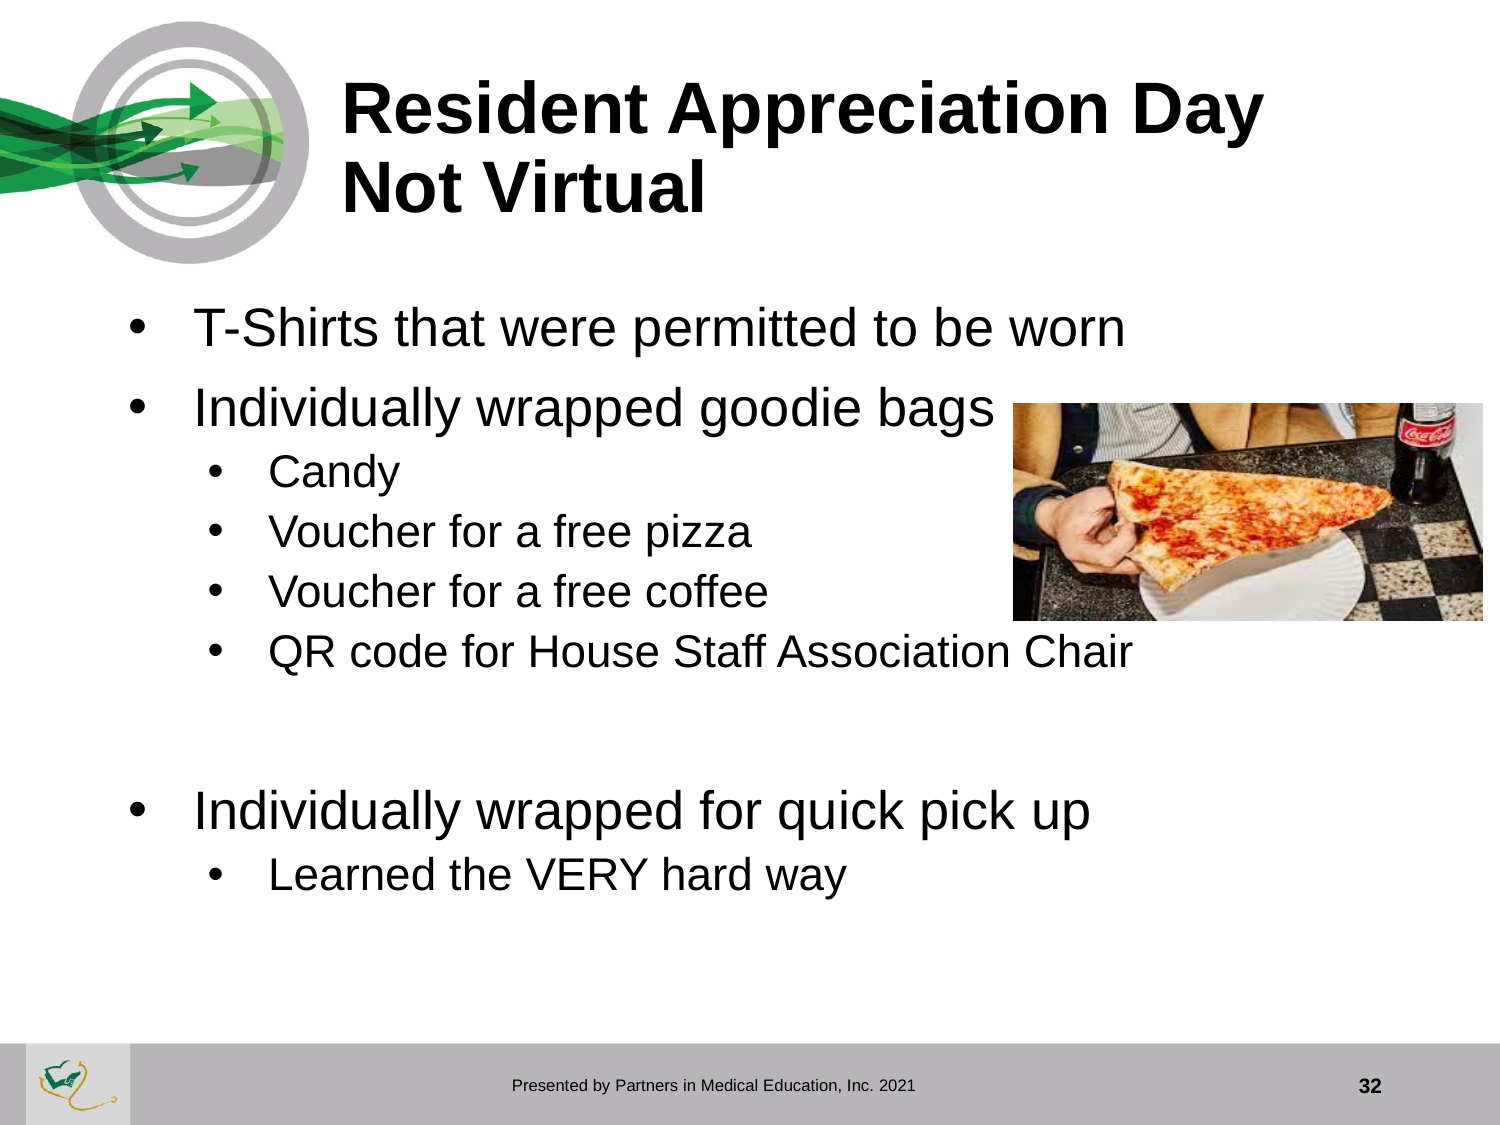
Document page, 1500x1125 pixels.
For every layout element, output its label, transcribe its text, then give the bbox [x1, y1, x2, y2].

footer Presented by Partners in Medical Education, Inc. 2021 [496, 1055, 1004, 1116]
slide_number 32 [1059, 1055, 1397, 1116]
list T-Shirts that were permitted to be worn Individually wrapped goodie bags Candy Voucher for a free pizza Voucher for a free coffee QR code for House Staff Association Chair Individually wrapped for quick pick up Learned the VERY hard way [103, 285, 1397, 1014]
title Resident Appreciation Day Not Virtual [326, 40, 1397, 258]
picture [0, 0, 1500, 1125]
